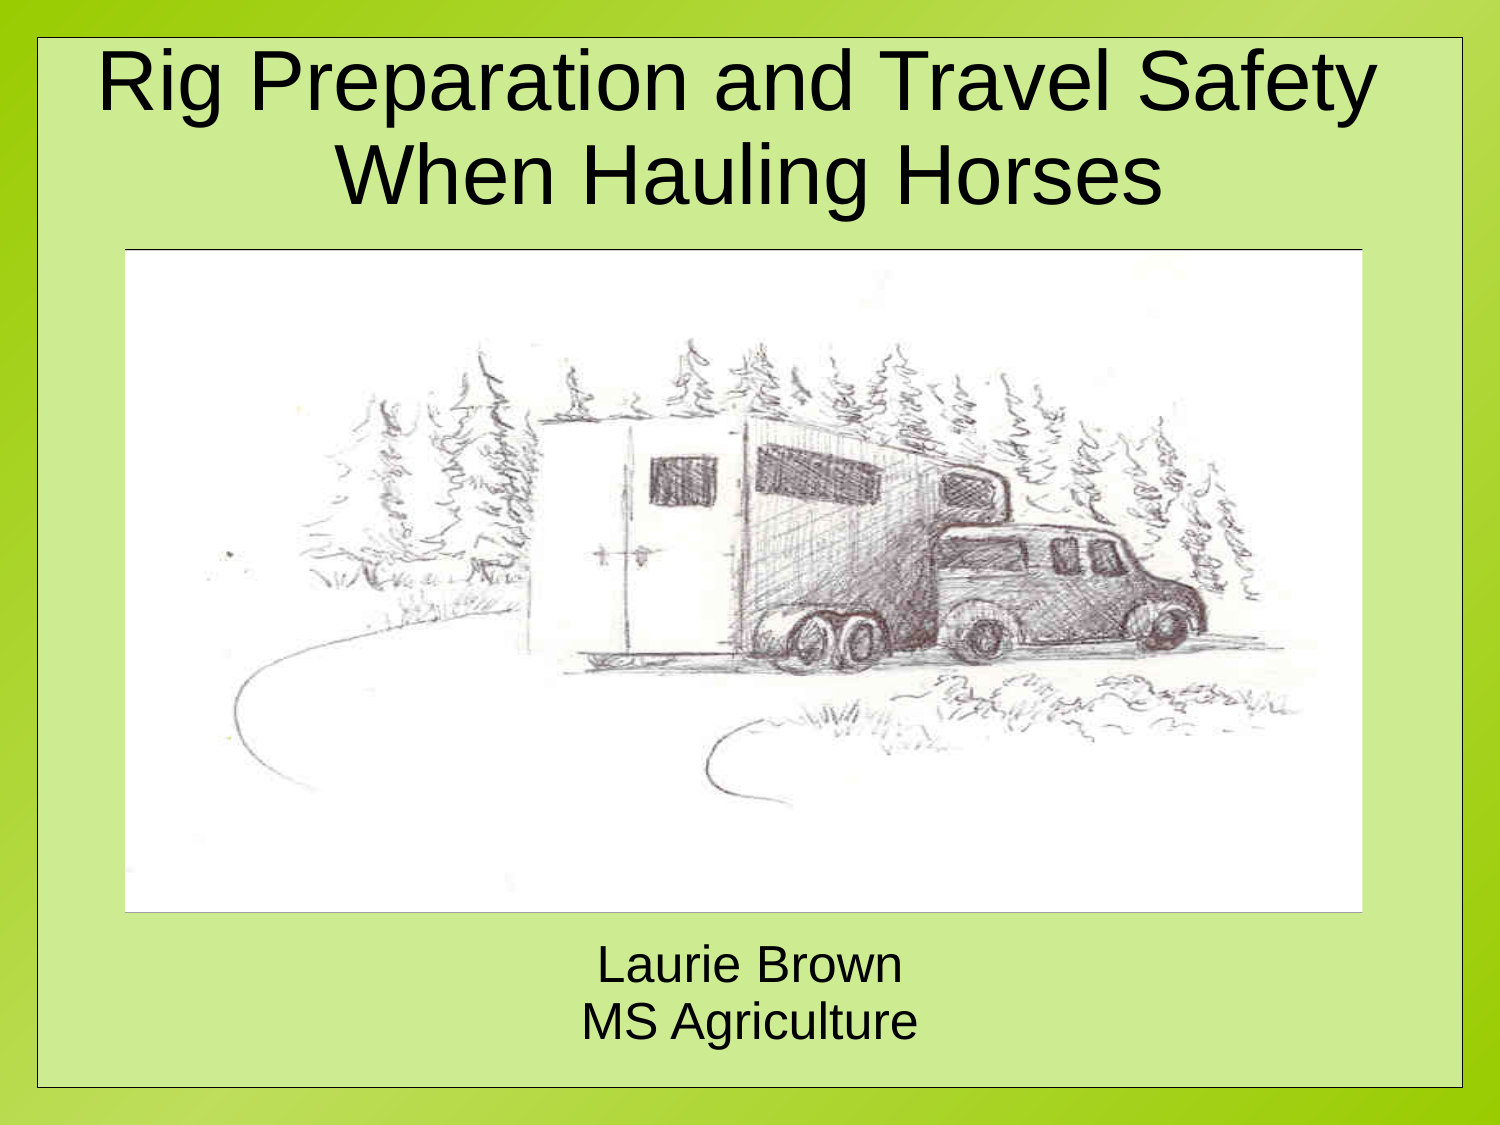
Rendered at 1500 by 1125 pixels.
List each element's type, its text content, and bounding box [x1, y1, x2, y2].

picture [124, 249, 1363, 913]
text_box Rig Preparation and Travel Safety When Hauling Horses [62, 62, 1438, 223]
text_box Laurie Brown MS Agriculture [62, 950, 1438, 1054]
